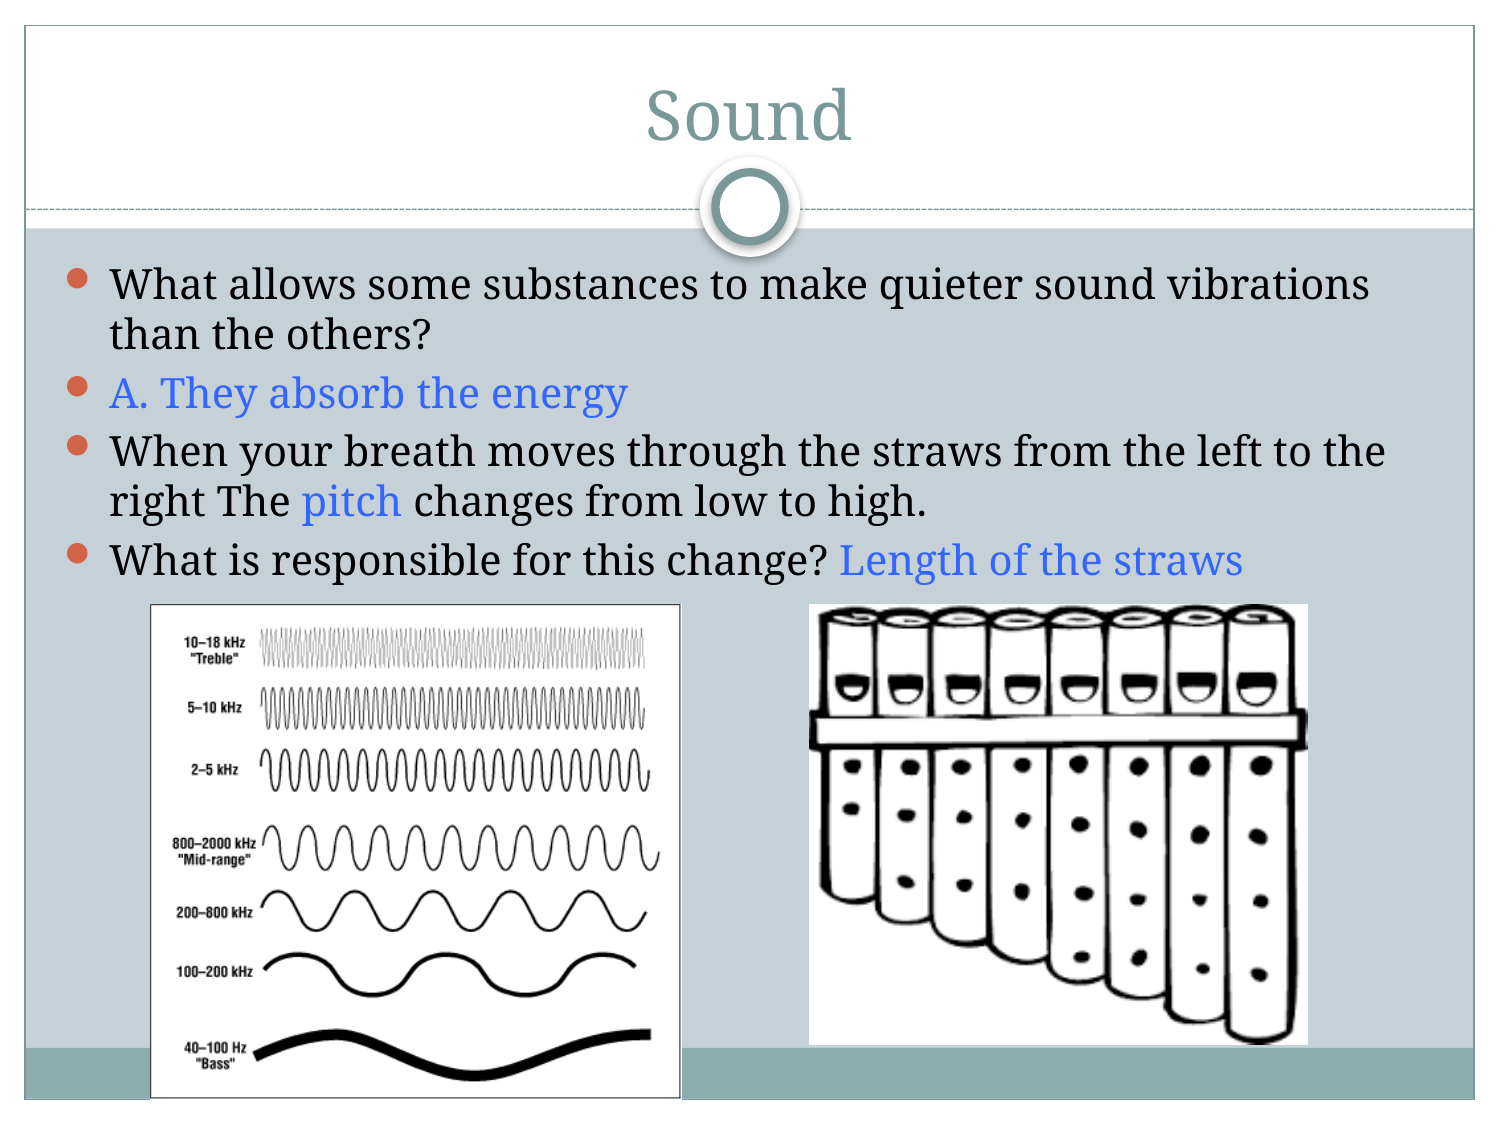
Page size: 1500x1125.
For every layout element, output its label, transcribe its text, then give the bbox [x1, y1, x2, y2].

picture [150, 604, 682, 1100]
title Sound [49, 37, 1450, 162]
list What allows some substances to make quieter sound vibrations than the others? A. They absorb the energy When your breath moves through the straws from the left to the right The pitch changes from low to high. What is responsible for this change? Length of the straws [49, 250, 1445, 1001]
picture [809, 604, 1308, 1045]
